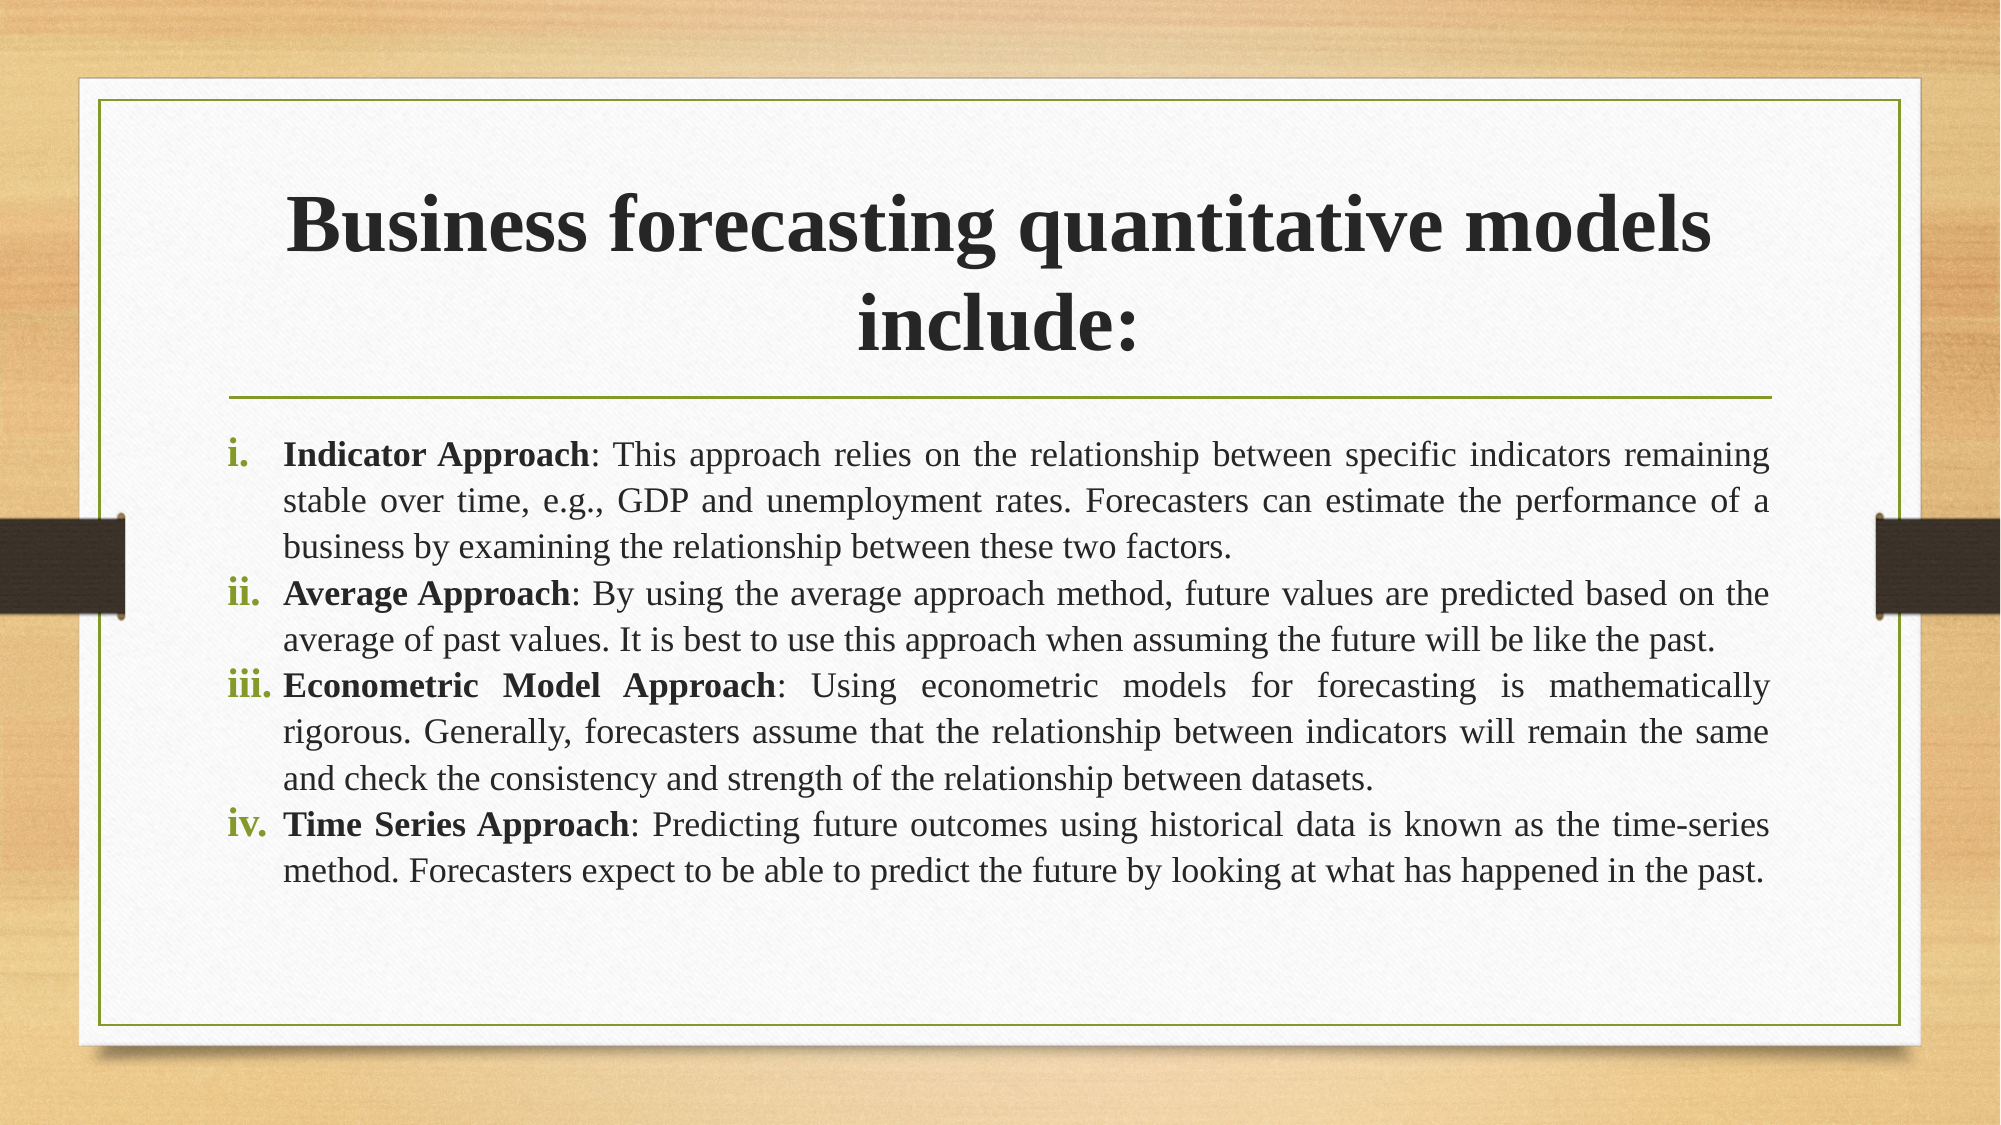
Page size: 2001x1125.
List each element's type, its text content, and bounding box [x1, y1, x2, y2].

title Business forecasting quantitative models include: [212, 161, 1788, 375]
list Indicator Approach: This approach relies on the relationship between specific indicators remaining stable over time, e.g., GDP and unemployment rates. Forecasters can estimate the performance of a business by examining the relationship between these two factors. Average Approach: By using the average approach method, future values are predicted based on the average of past values. It is best to use this approach when assuming the future will be like the past. Econometric Model Approach: Using econometric models for forecasting is mathematically rigorous. Generally, forecasters assume that the relationship between indicators will remain the same and check the consistency and strength of the relationship between datasets. Time Series Approach: Predicting future outcomes using historical data is known as the time-series method. Forecasters expect to be able to predict the future by looking at what has happened in the past. [212, 419, 1788, 964]
picture [0, 0, 2001, 1125]
